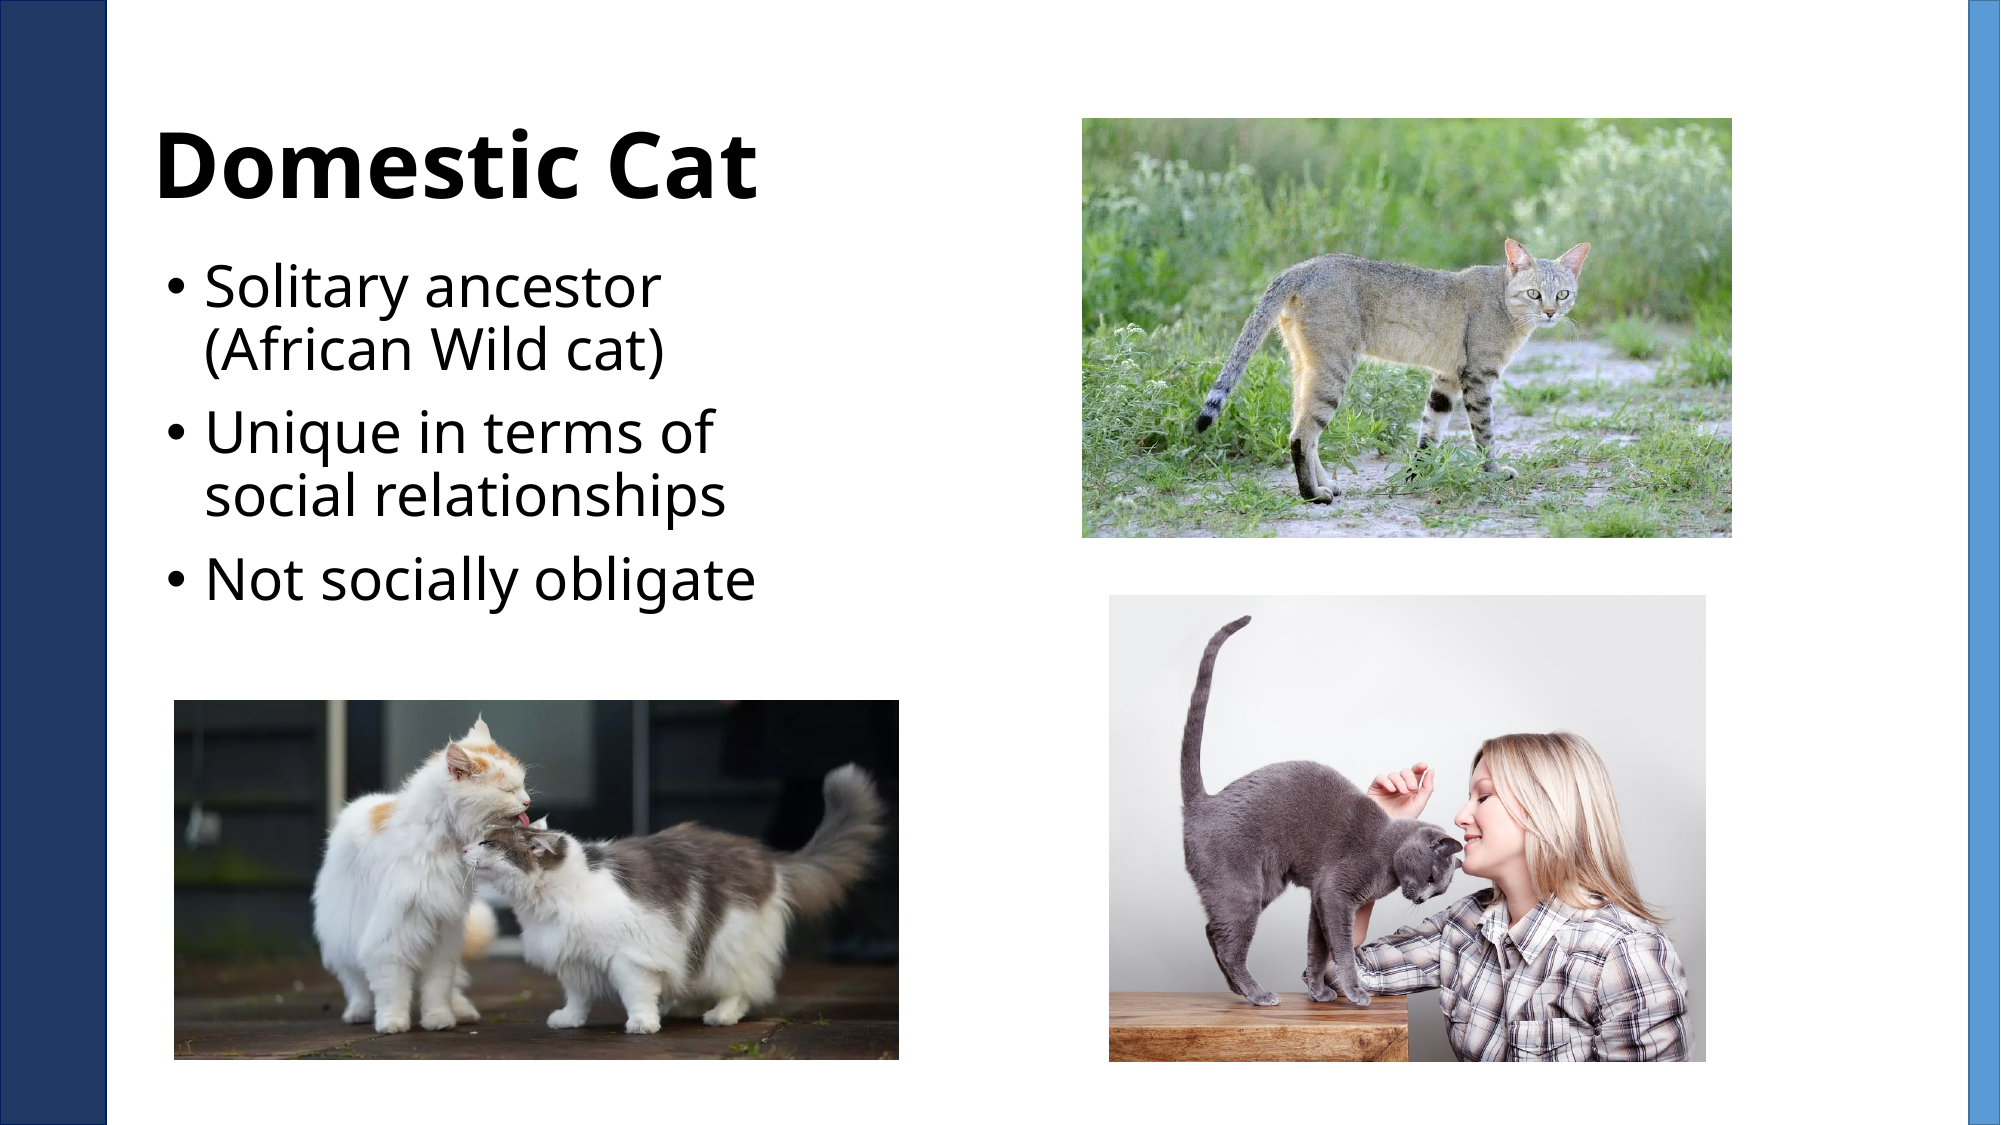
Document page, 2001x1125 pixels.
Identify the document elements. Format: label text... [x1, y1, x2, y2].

picture [1082, 118, 1732, 538]
text_box [0, 0, 107, 1125]
title Domestic Cat [137, 59, 1863, 278]
text_box [1968, 0, 2000, 1125]
list Solitary ancestor (African Wild cat) Unique in terms of social relationships Not socially obligate [151, 249, 794, 726]
picture [171, 697, 901, 1062]
picture [1108, 595, 1706, 1062]
